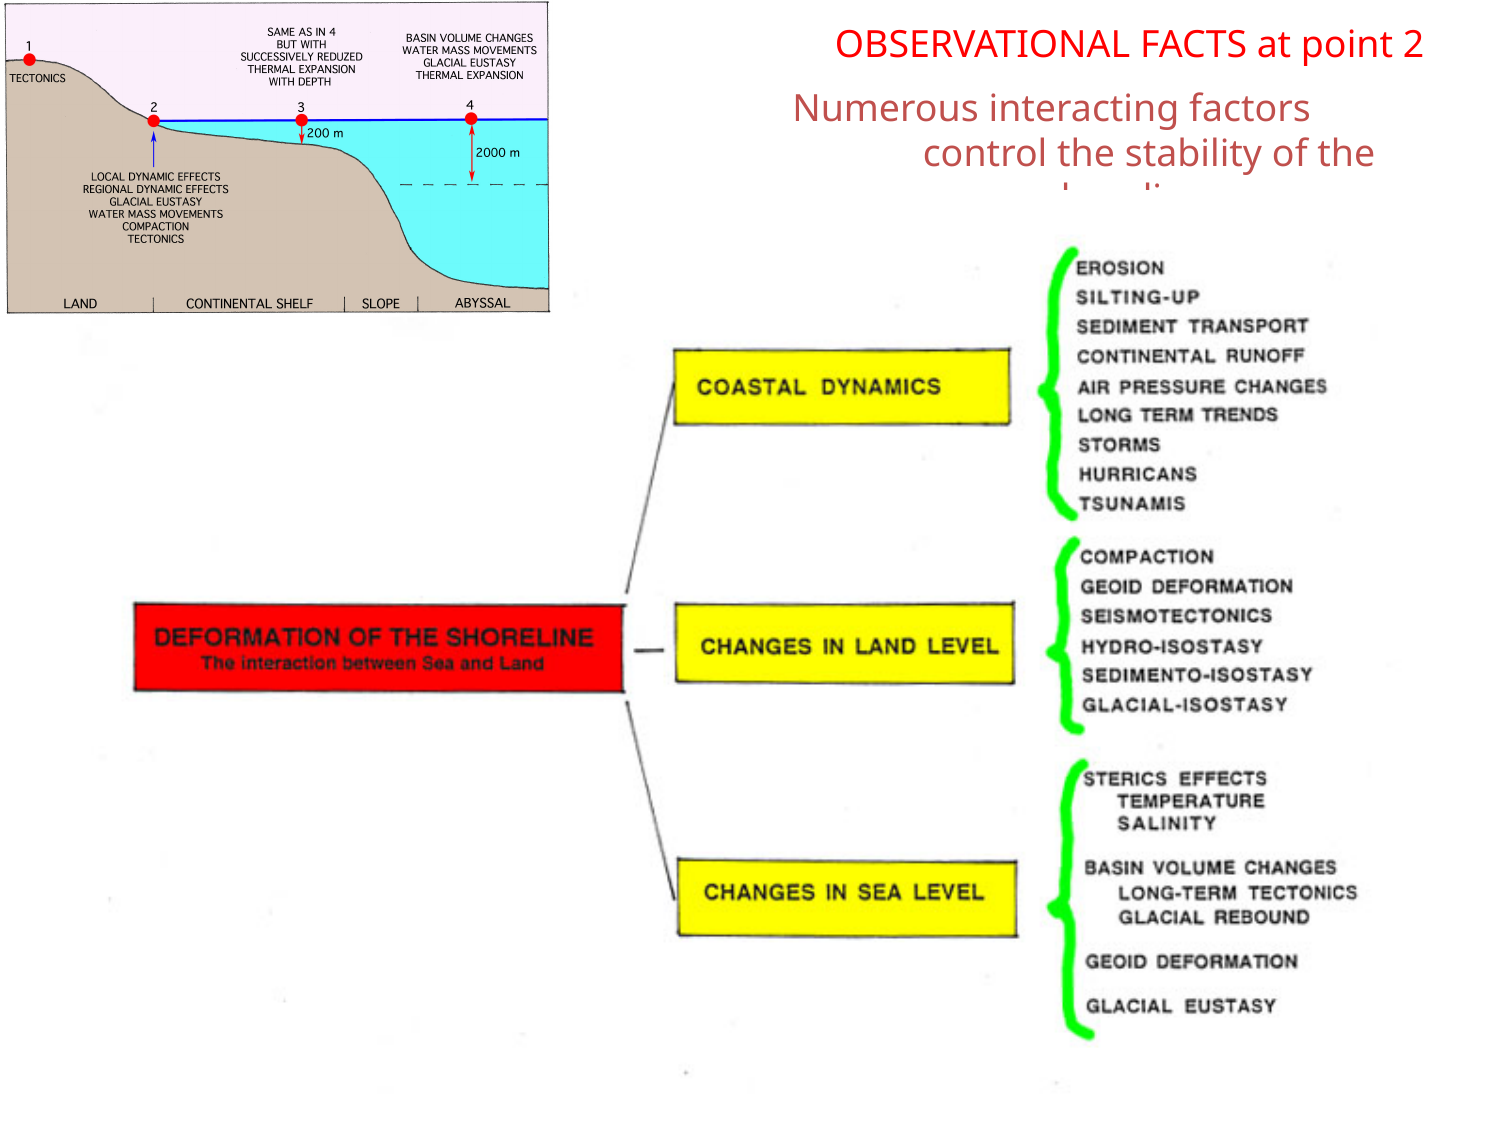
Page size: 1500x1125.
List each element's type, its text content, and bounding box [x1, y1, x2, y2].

picture [0, 0, 1413, 1125]
text_box OBSERVATIONAL FACTS at point 2 Numerous interacting factors control the stability of the shoreline [773, 12, 1477, 226]
